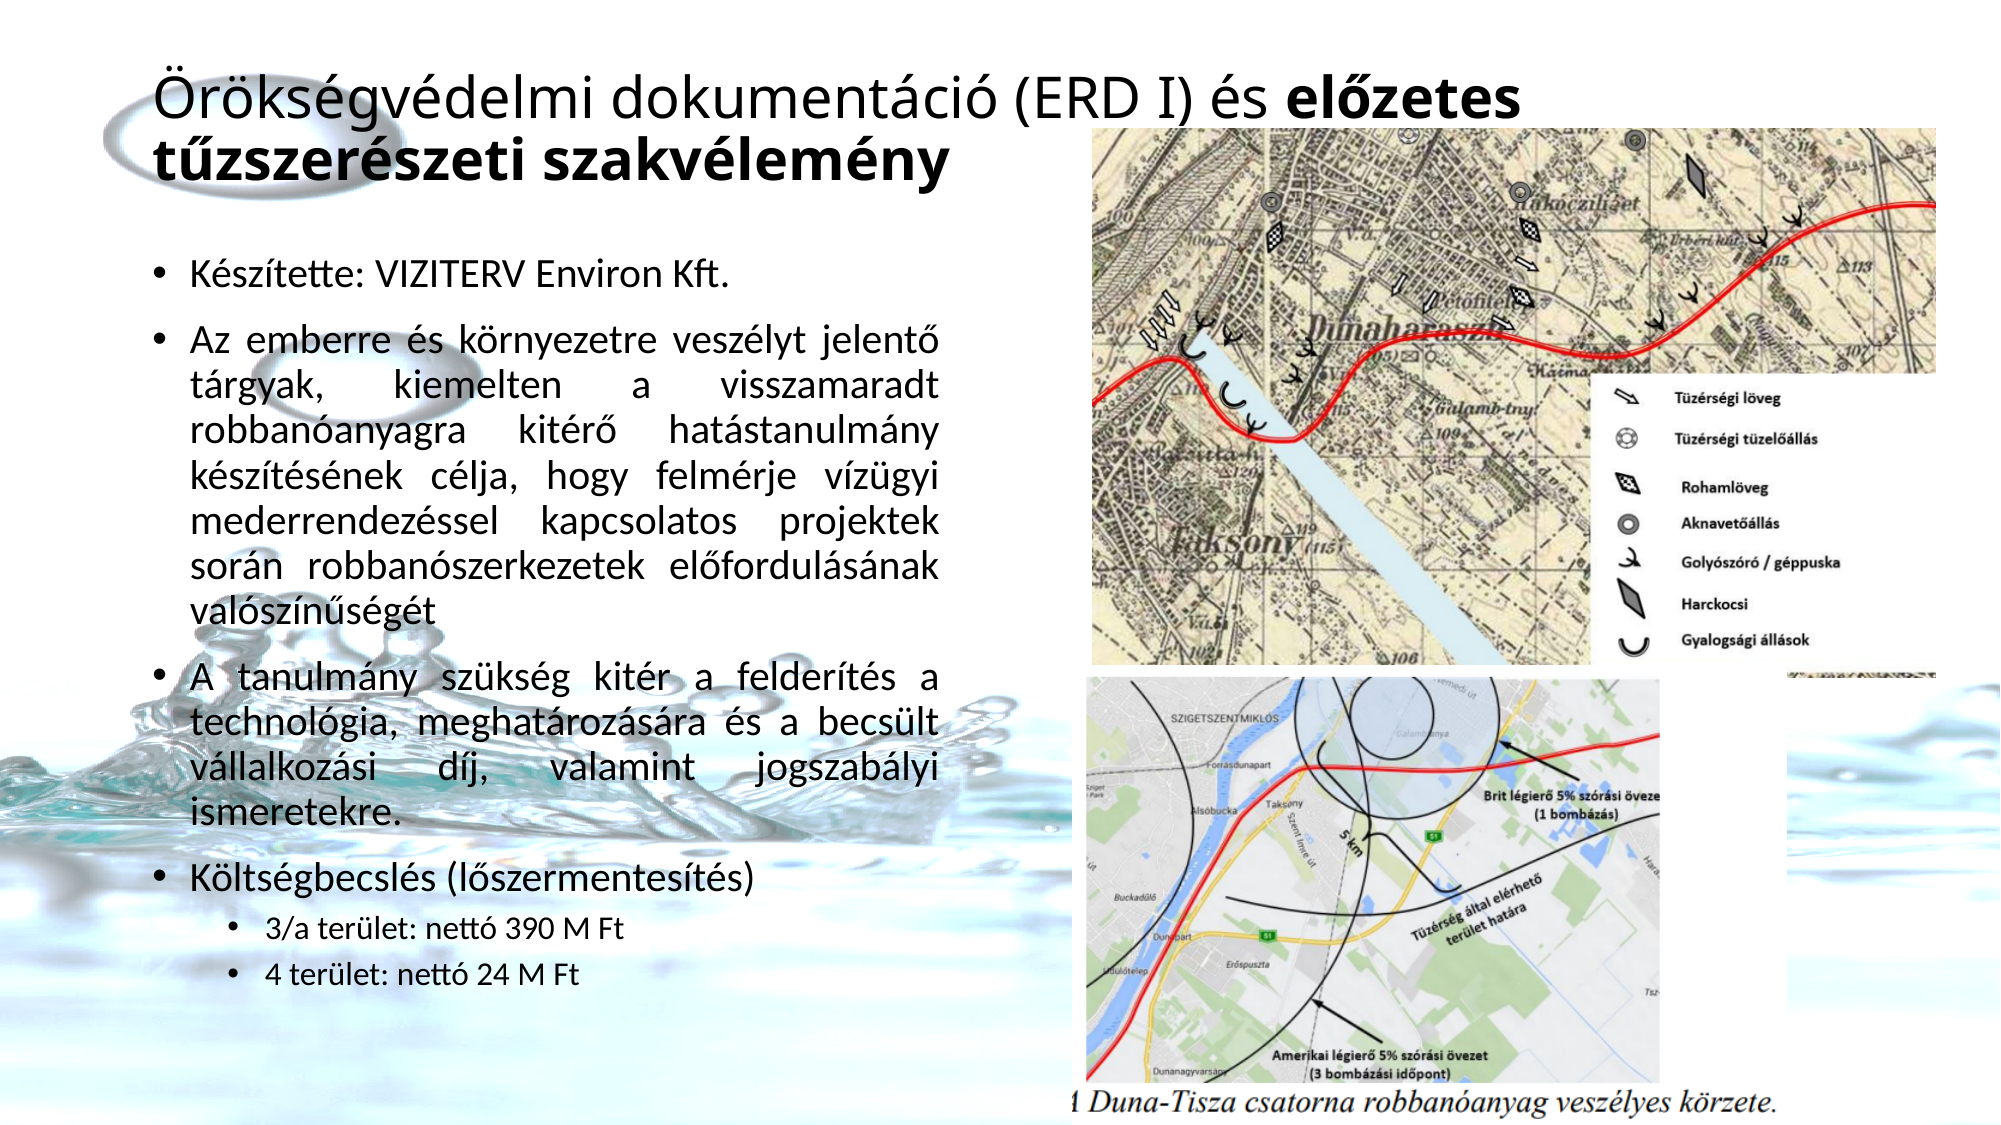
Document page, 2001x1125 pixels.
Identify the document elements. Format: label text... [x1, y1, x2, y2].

table_cell Ft/db [0, 0, 2000, 1125]
list Készítette: VIZITERV Environ Kft. Az emberre és környezetre veszélyt jelentő tárgyak, kiemelten a visszamaradt robbanóanyagra kitérő hatástanulmány készítésének célja, hogy felmérje vízügyi mederrendezéssel kapcsolatos projektek során robbanószerkezetek előfordulásának valószínűségét A tanulmány szükség kitér a felderítés a technológia, meghatározására és a becsült vállalkozási díj, valamint jogszabályi ismeretekre. Költségbecslés (lőszermentesítés) 3/a terület: nettó 390 M Ft 4 terület: nettó 24 M Ft [137, 244, 955, 1125]
title Örökségvédelmi dokumentáció (ERD I) és előzetes tűzszerészeti szakvélemény [137, 59, 1863, 278]
picture [1072, 126, 1936, 1125]
